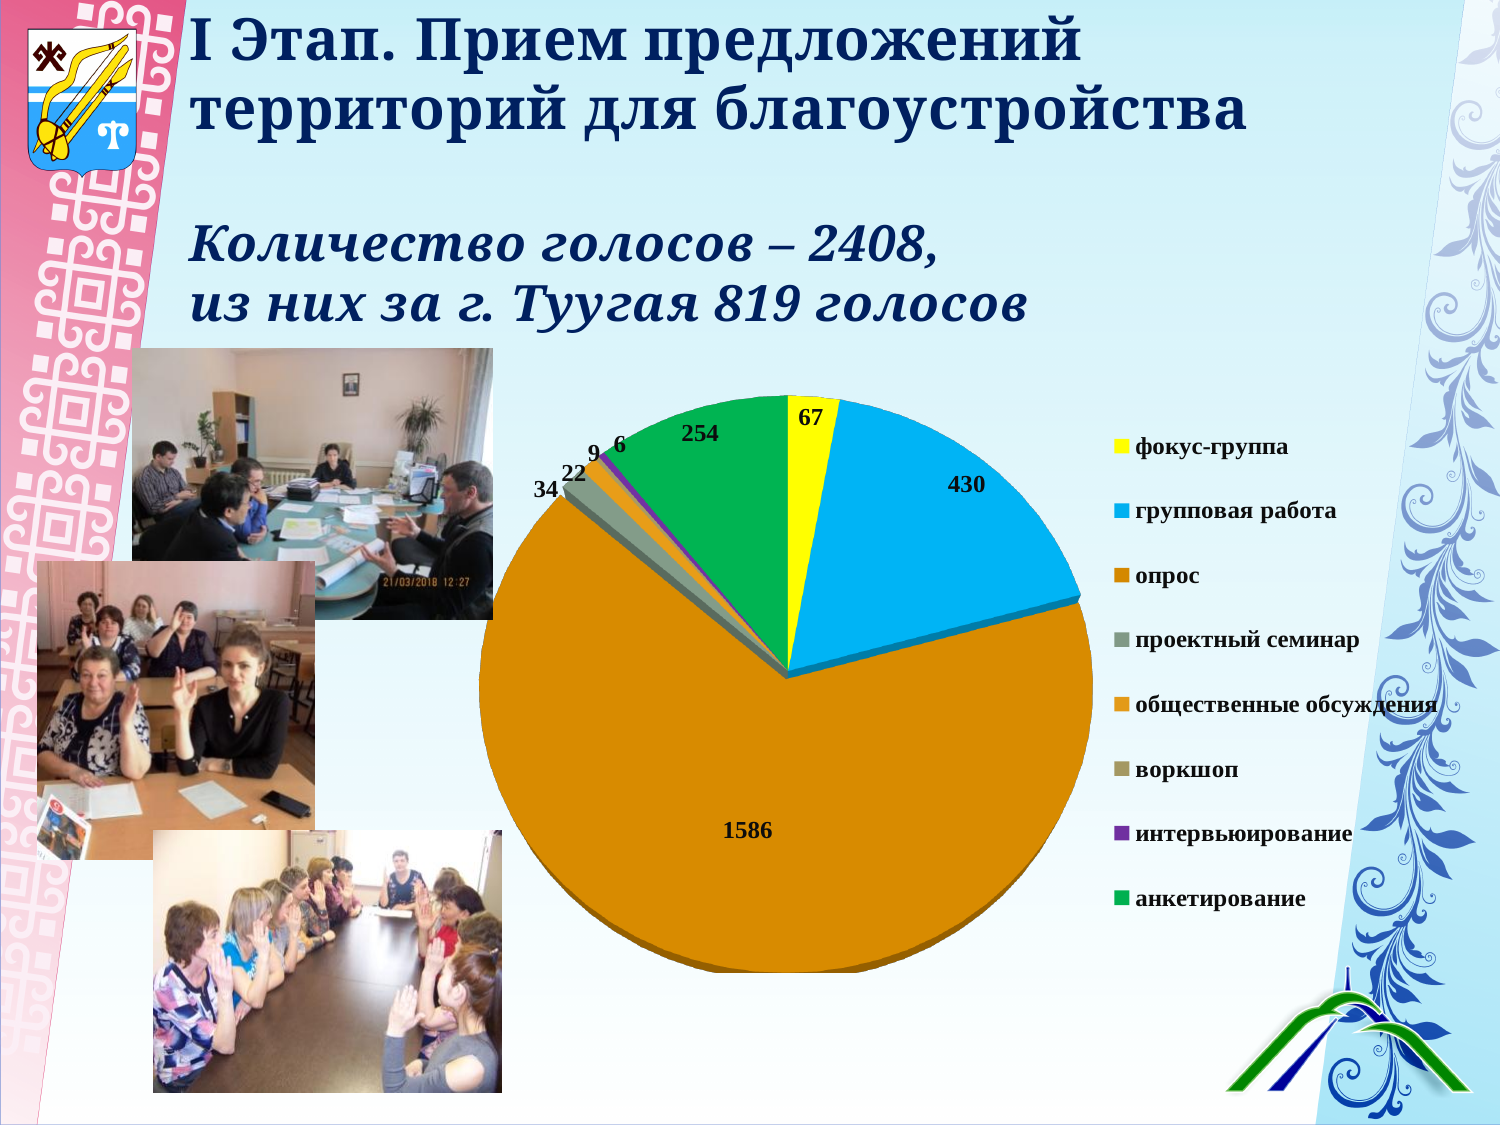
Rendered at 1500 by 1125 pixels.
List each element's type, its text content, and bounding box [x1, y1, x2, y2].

title I Этап. Прием предложений территорий для благоустройства Количество голосов – 2408, из них за г. Туугая 819 голосов [174, 67, 1500, 340]
chart [420, 337, 1459, 1000]
picture [0, 0, 1500, 1125]
